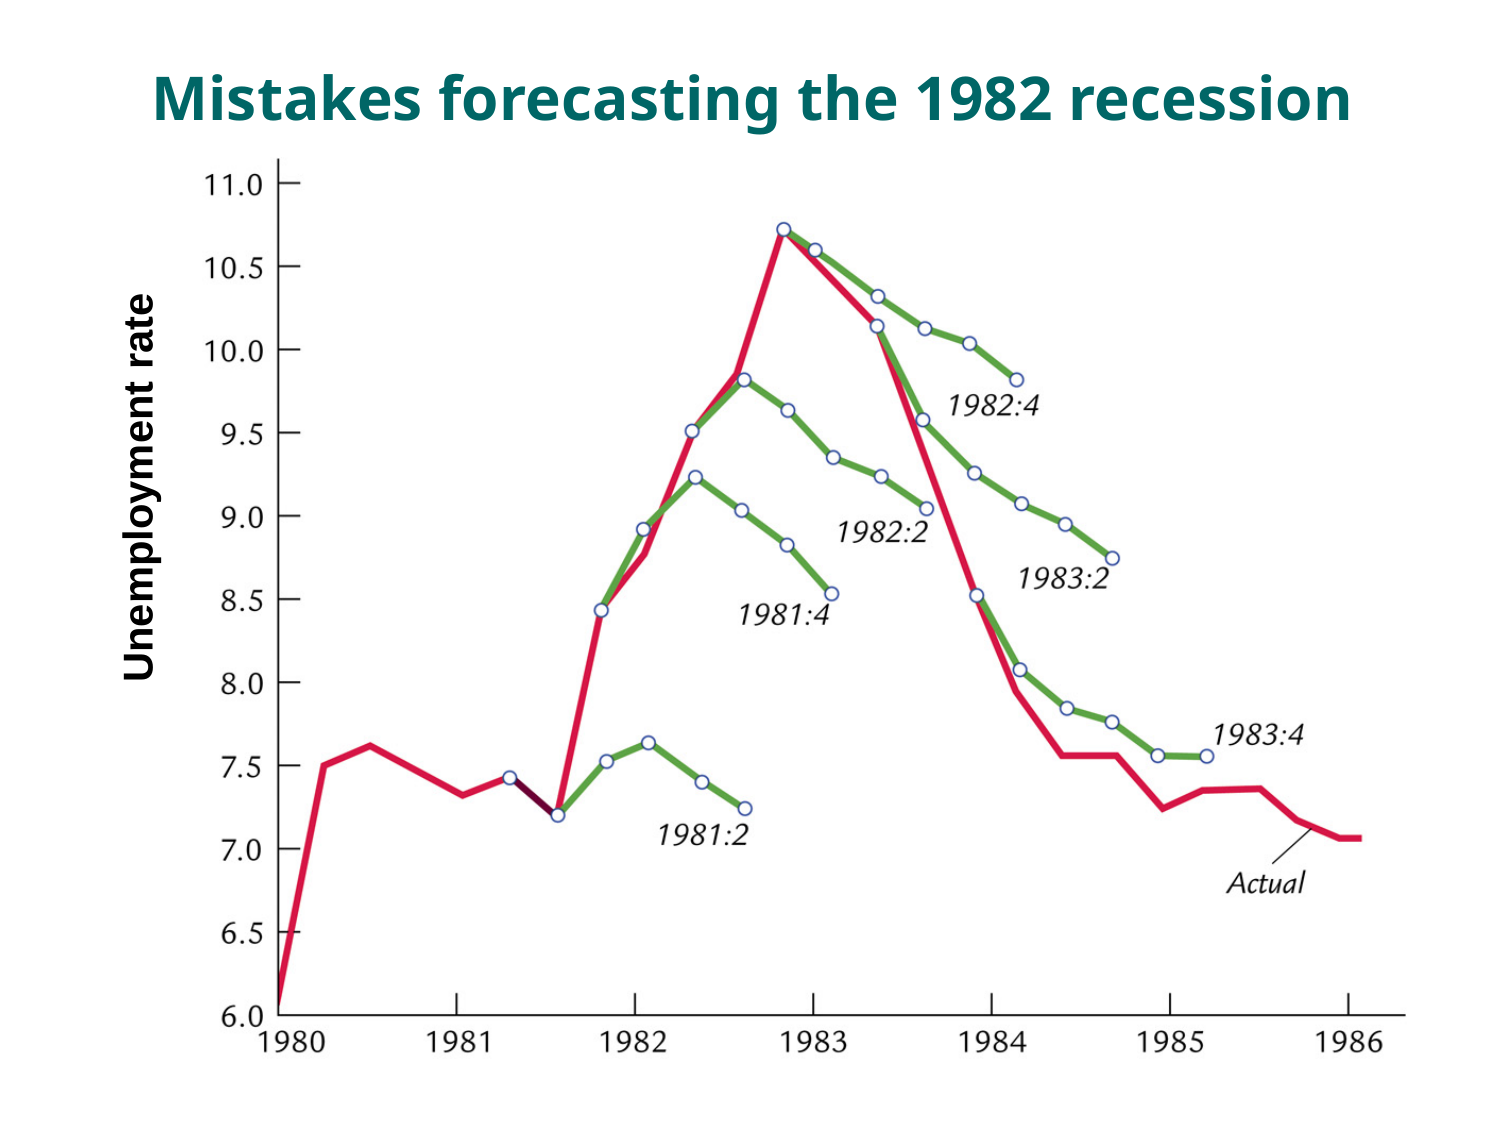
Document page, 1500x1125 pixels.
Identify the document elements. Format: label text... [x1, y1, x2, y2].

picture [195, 156, 1408, 1064]
text_box Unemployment rate [103, 272, 169, 703]
title Mistakes forecasting the 1982 recession [66, 35, 1439, 154]
